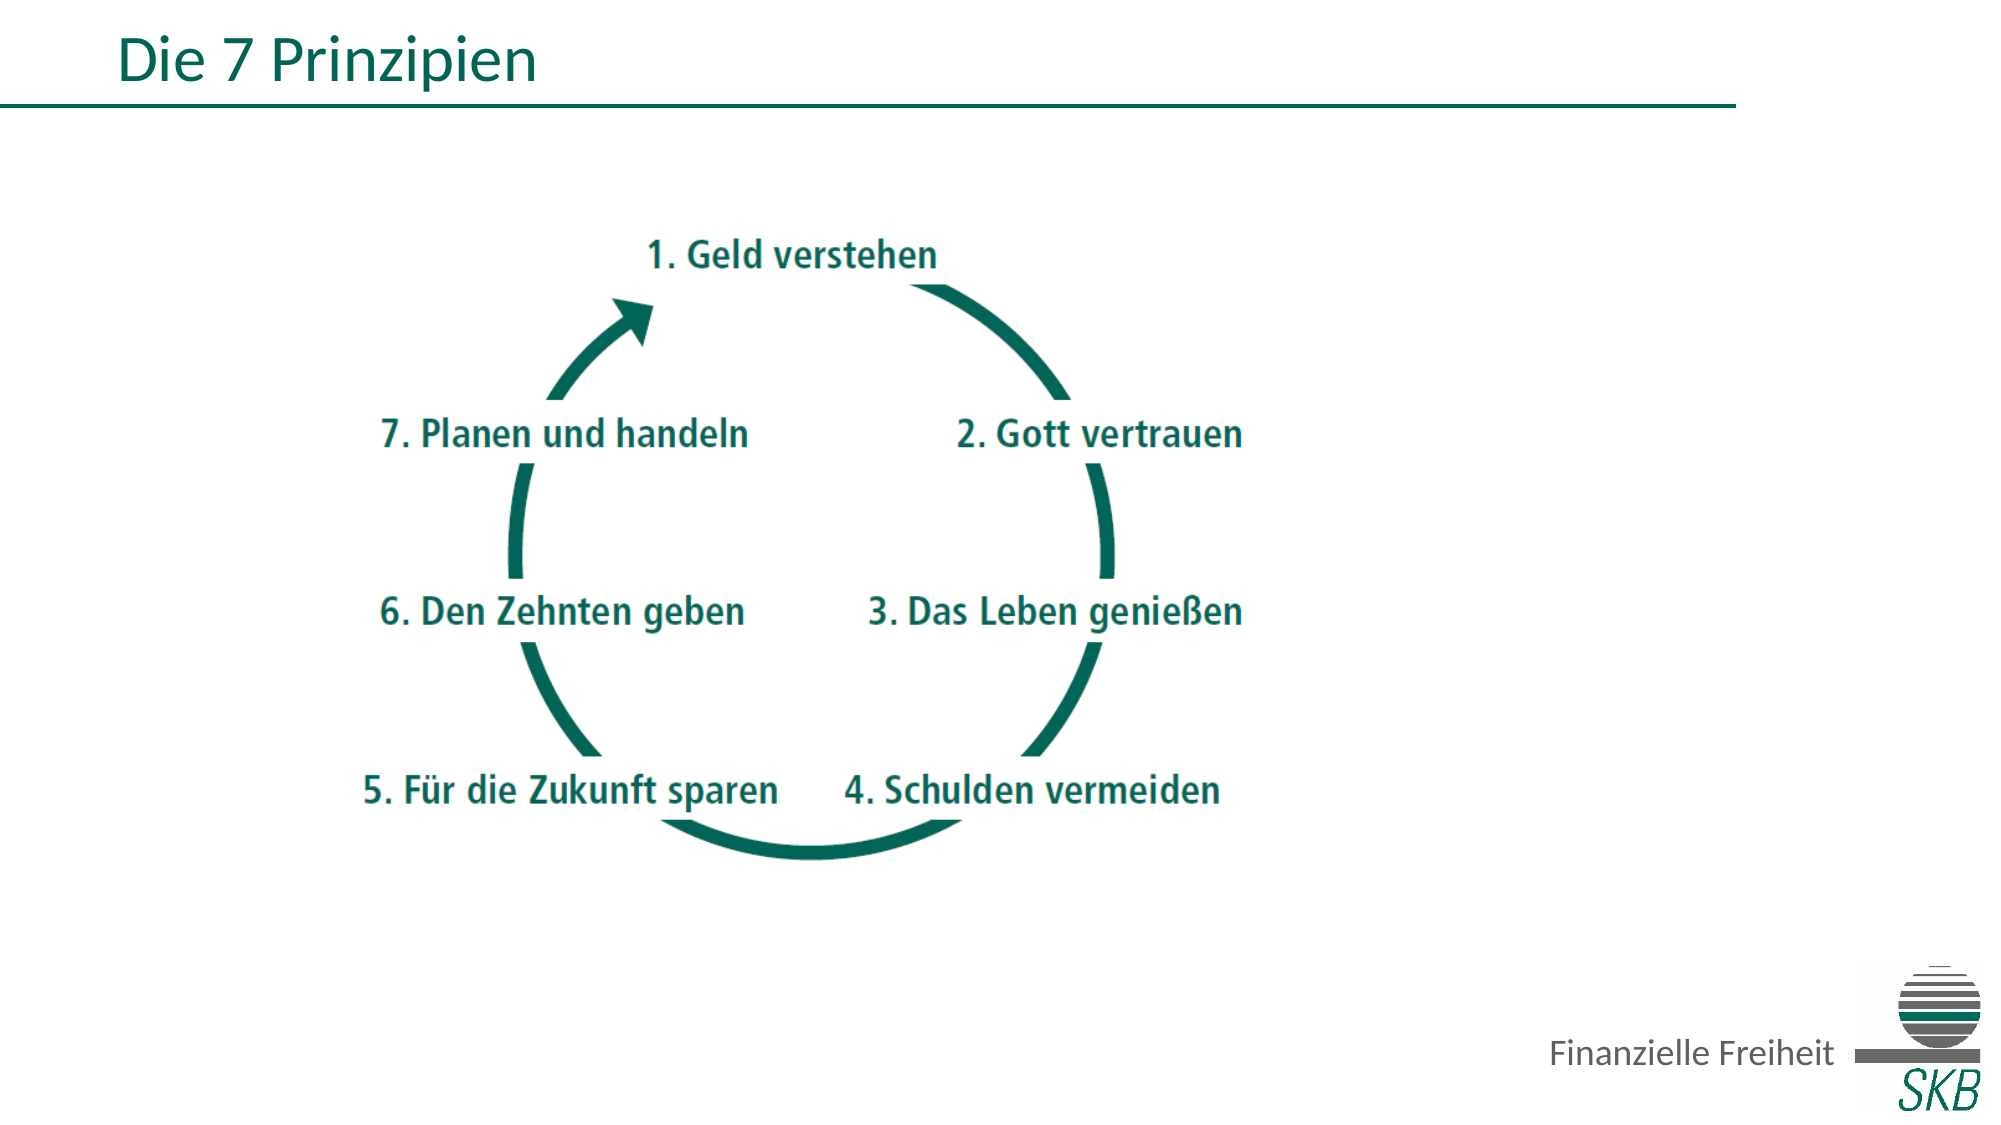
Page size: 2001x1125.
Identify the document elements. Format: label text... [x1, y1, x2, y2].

title Die 7 Prinzipien [102, 7, 1300, 80]
picture [279, 184, 1344, 919]
picture [1855, 966, 1981, 1111]
